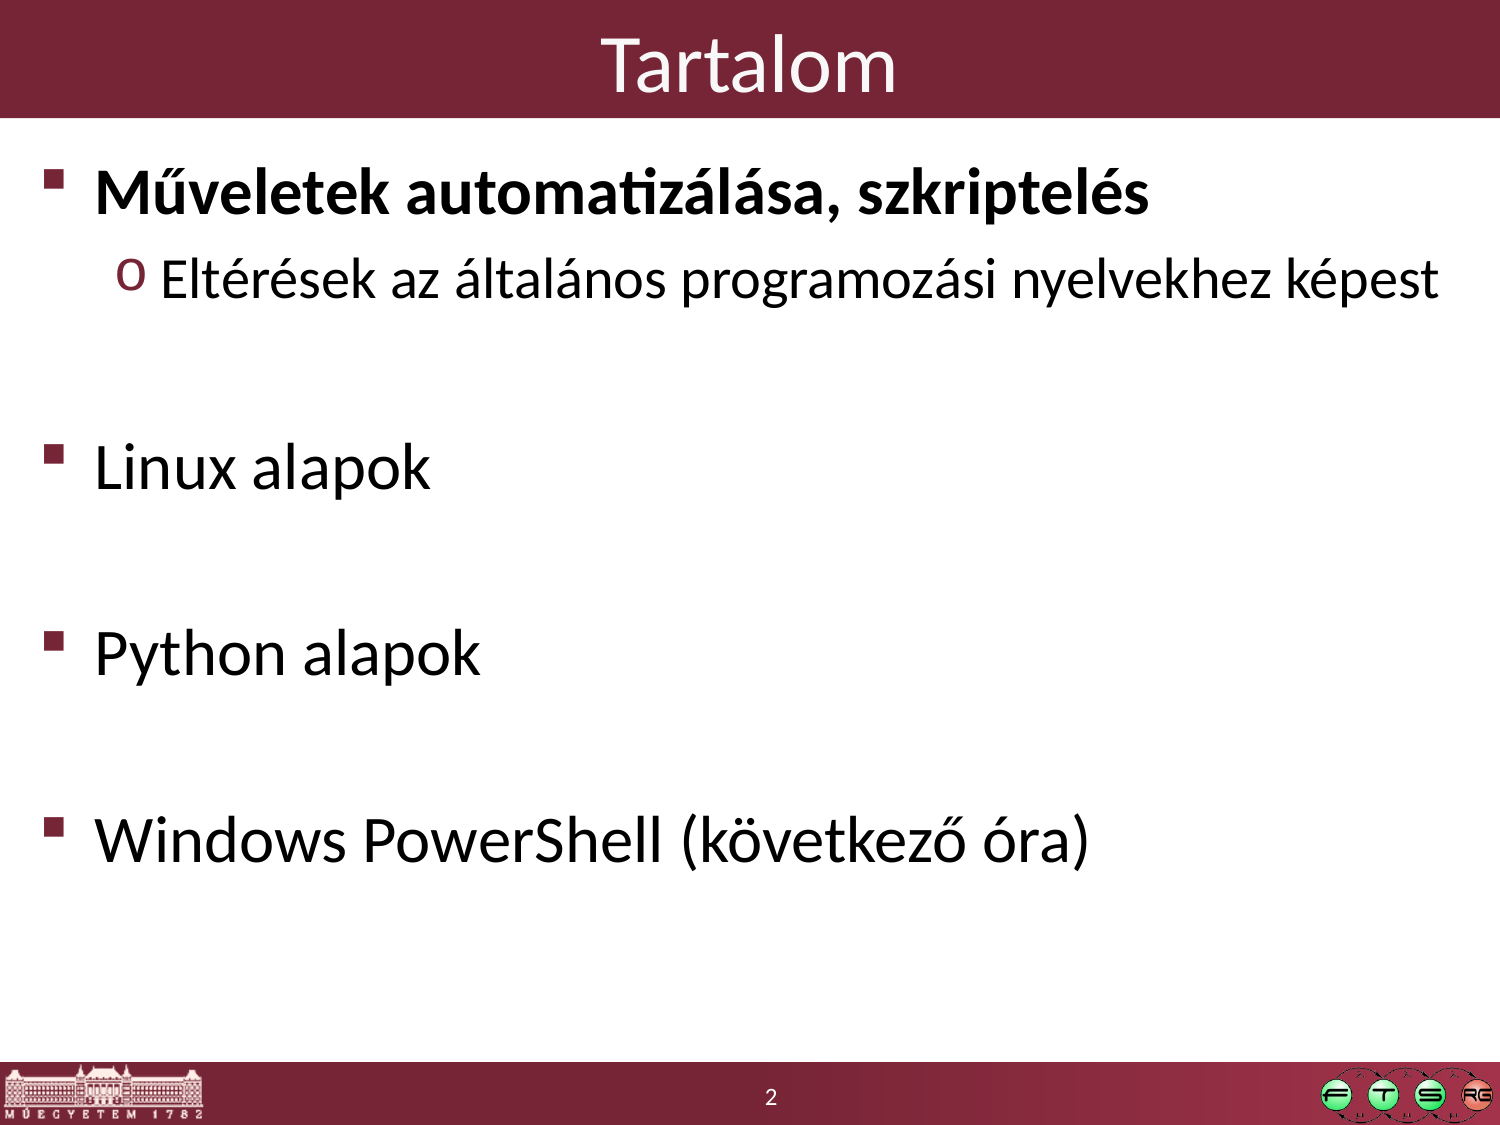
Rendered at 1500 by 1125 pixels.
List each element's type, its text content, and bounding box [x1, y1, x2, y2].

picture [1318, 1065, 1494, 1125]
picture [0, 1063, 209, 1123]
list Műveletek automatizálása, szkriptelés Eltérések az általános programozási nyelvekhez képest Linux alapok Python alapok Windows PowerShell (következő óra) [23, 140, 1477, 1048]
slide_number 2 [527, 1066, 1015, 1125]
title Tartalom [0, 0, 1500, 119]
